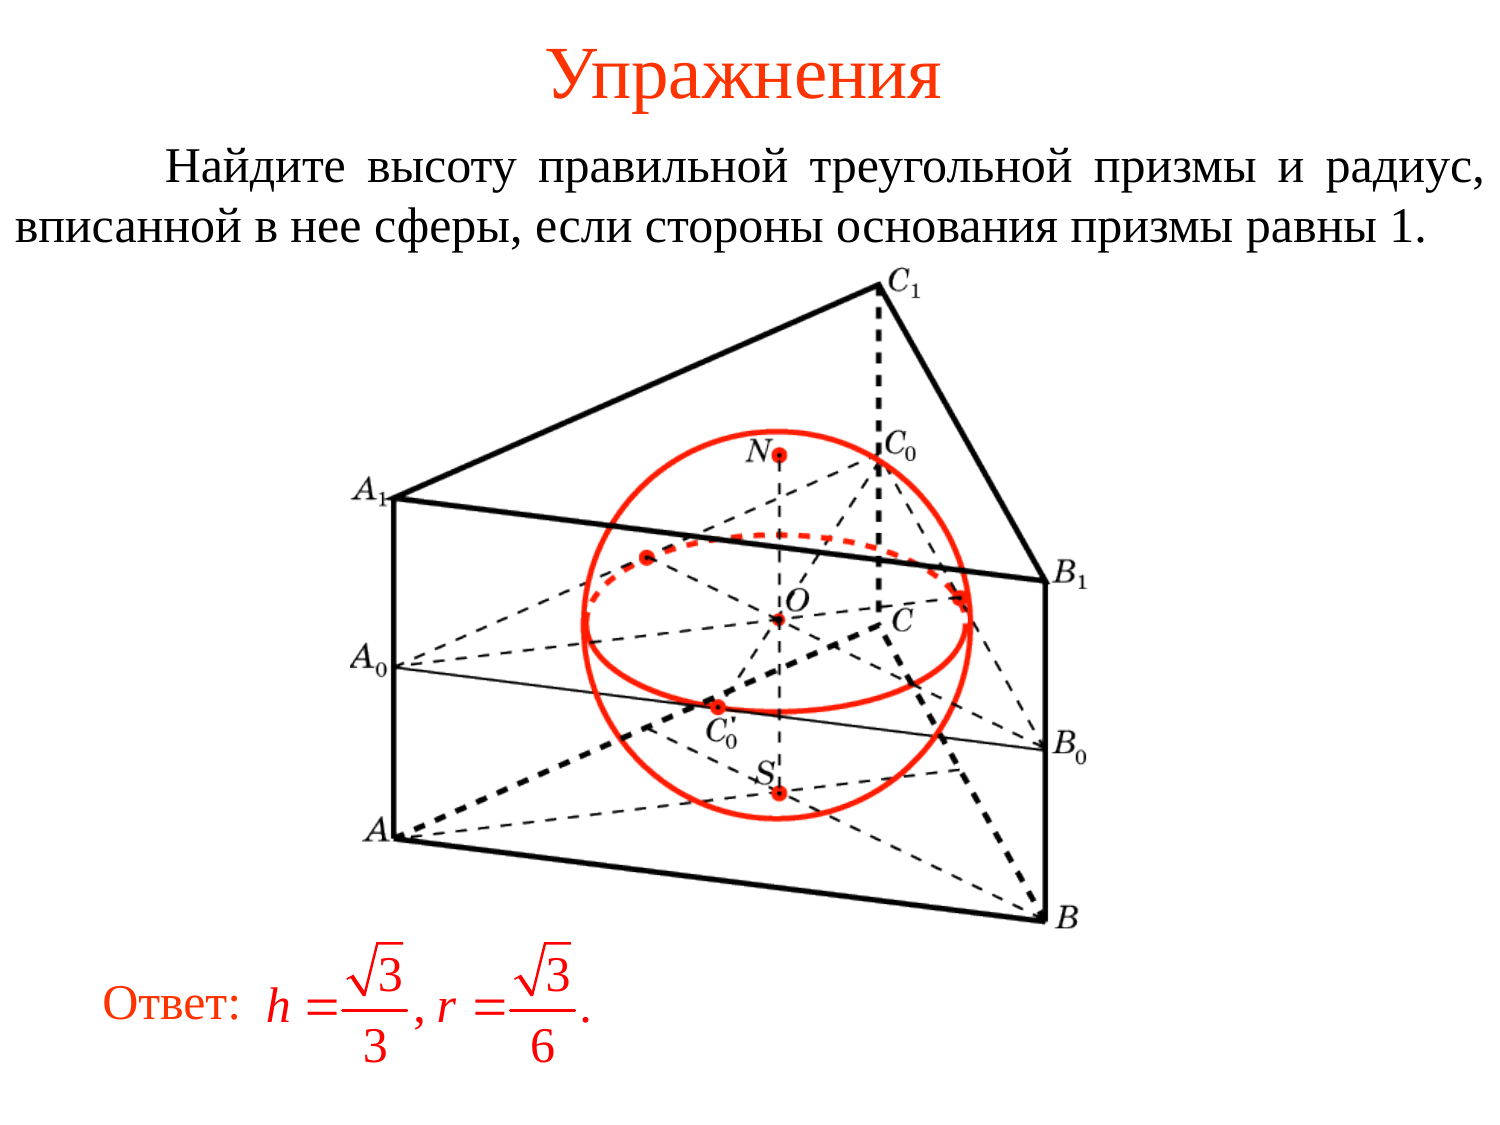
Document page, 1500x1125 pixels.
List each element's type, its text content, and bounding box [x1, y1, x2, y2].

title Упражнения [37, 24, 1450, 113]
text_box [87, 937, 592, 1069]
text_box Найдите высоту правильной треугольной призмы и радиус, вписанной в нее сферы, если стороны основания призмы равны 1. [0, 124, 1500, 260]
picture [349, 262, 1088, 938]
